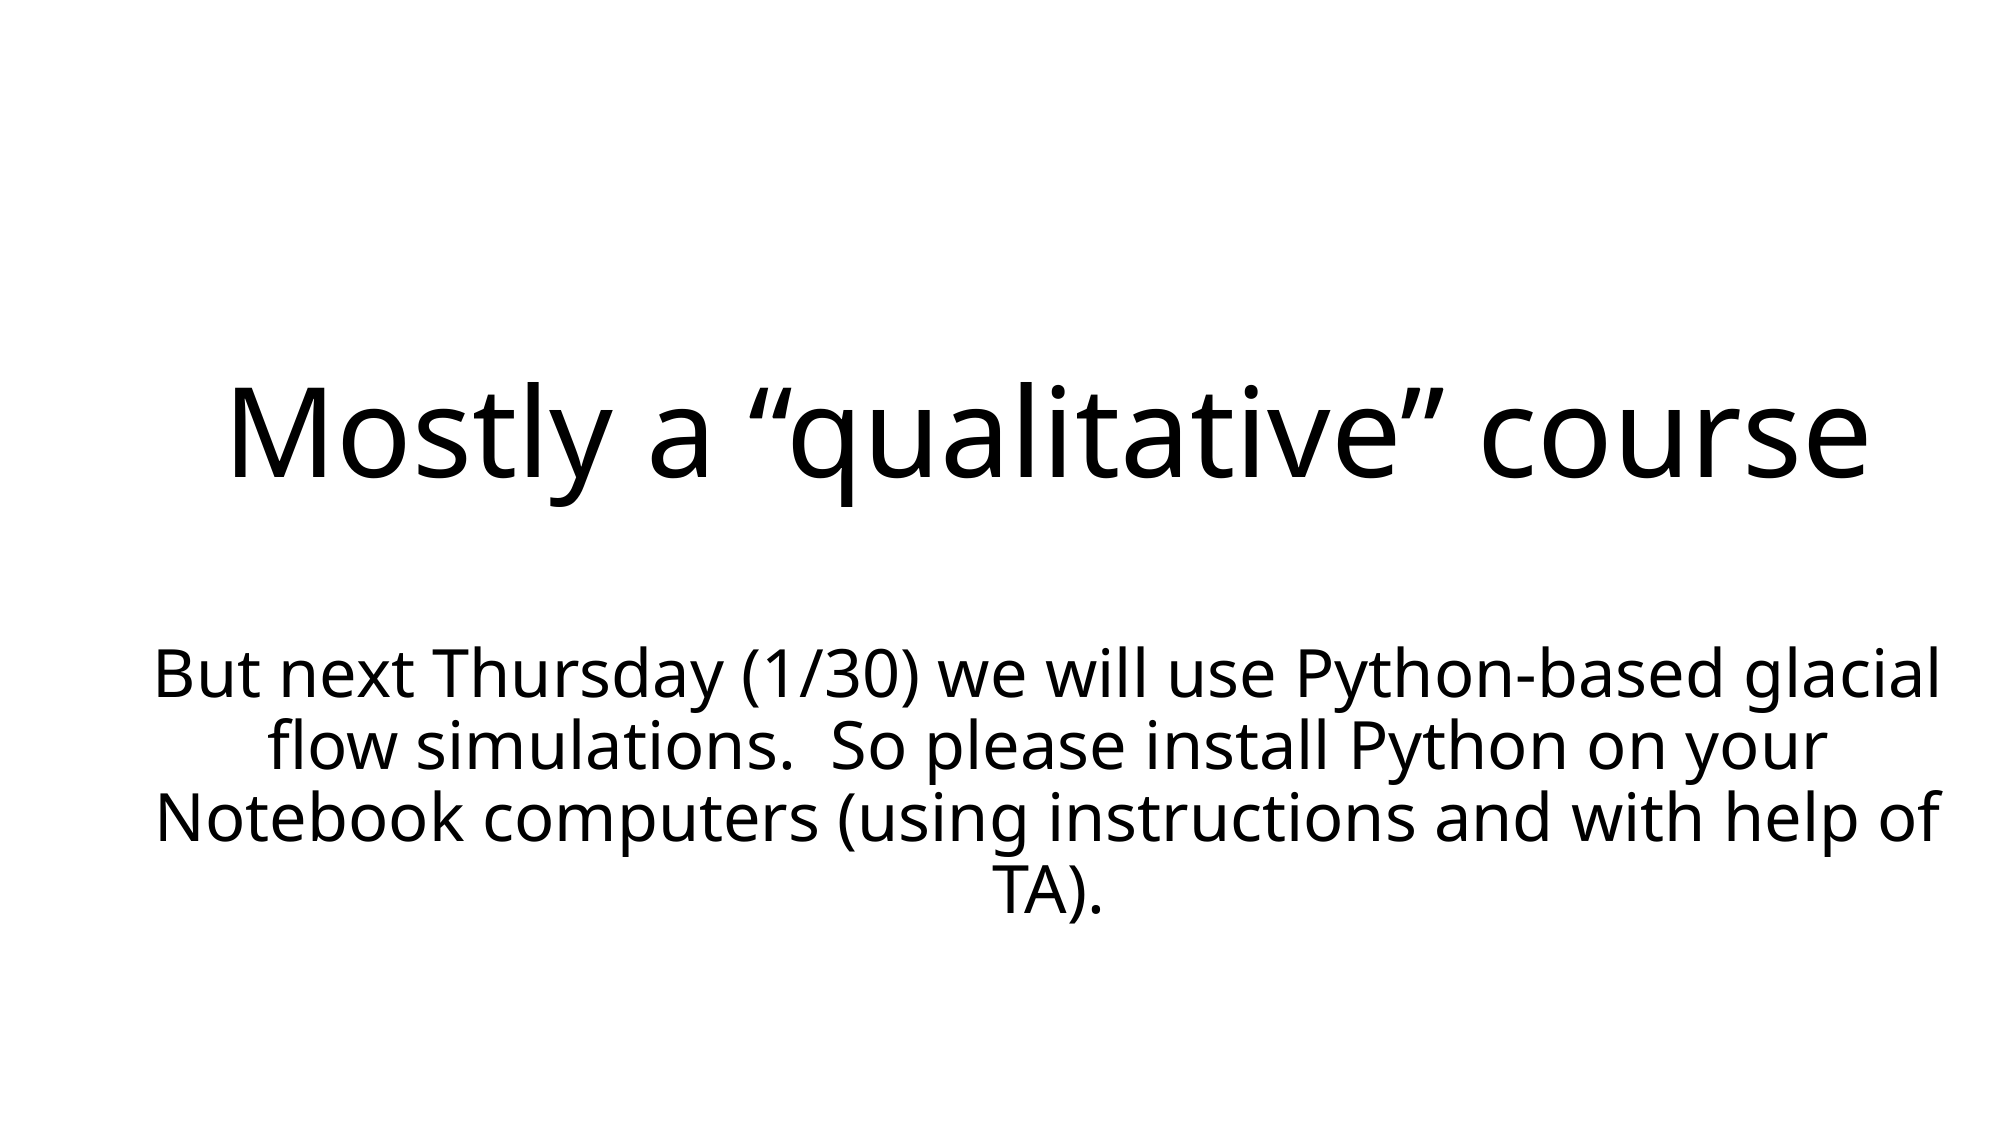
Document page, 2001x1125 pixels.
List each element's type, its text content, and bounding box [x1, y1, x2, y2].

title Mostly a “qualitative” course But next Thursday (1/30) we will use Python-based glacial flow simulations. So please install Python on your Notebook computers (using instructions and with help of TA). [112, 93, 1986, 1086]
